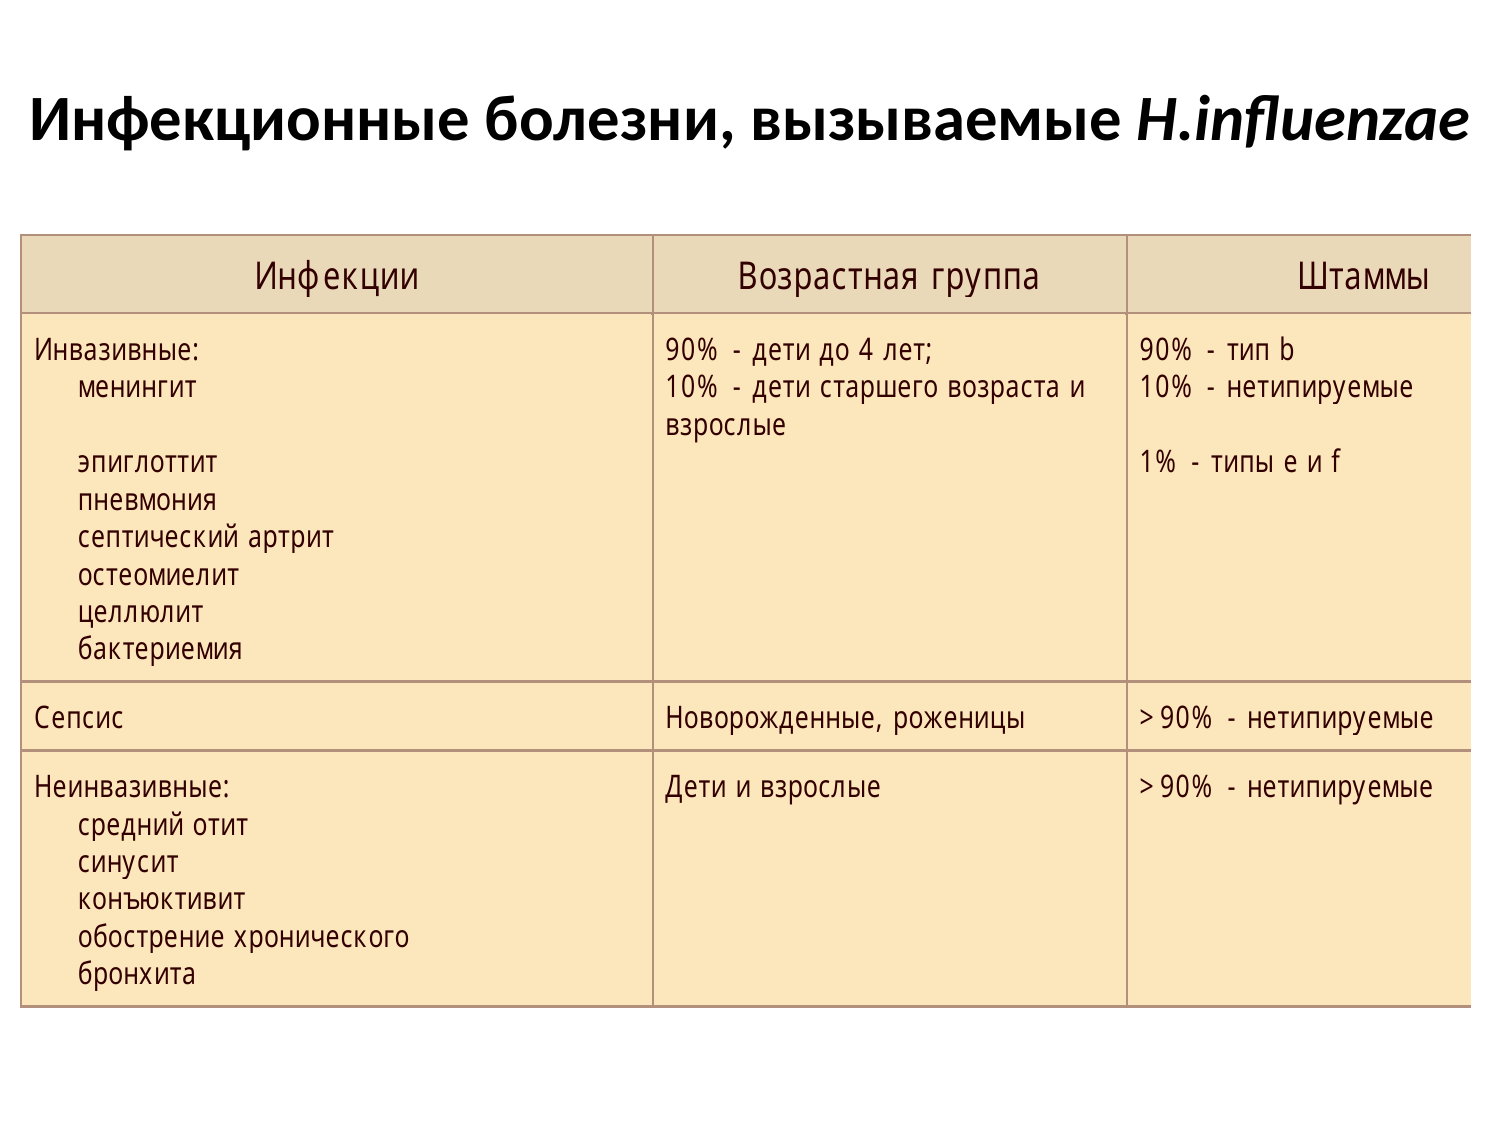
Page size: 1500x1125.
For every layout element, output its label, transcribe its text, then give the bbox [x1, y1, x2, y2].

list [17, 231, 1472, 1012]
title Инфекционные болезни, вызываемые H.influenzae [0, 45, 1500, 185]
